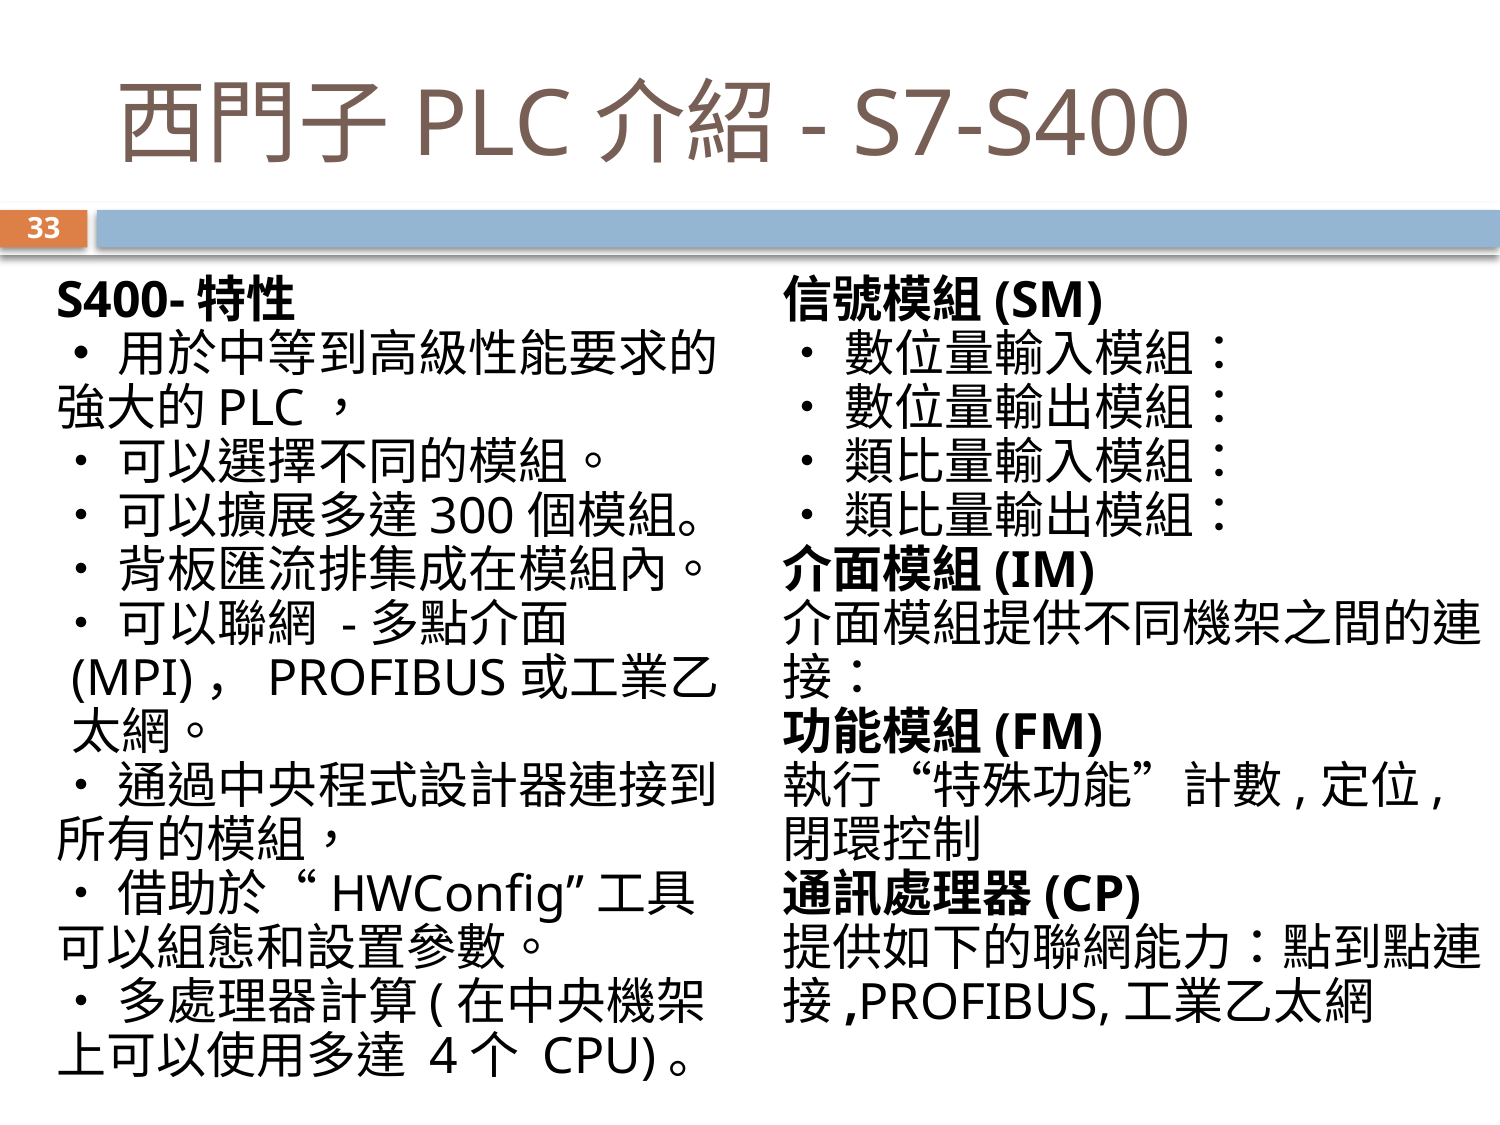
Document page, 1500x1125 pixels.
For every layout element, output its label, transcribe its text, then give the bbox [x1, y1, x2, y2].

title 西門子PLC介紹- S7-S400 [100, 37, 1438, 200]
text_box 信號模組(SM) •數位量輸入模組： •數位量輸出模組： •類比量輸入模組： •類比量輸出模組： 介面模組(IM) 介面模組提供不同機架之間的連接： 功能模組(FM) 執行“特殊功能”計數,定位,閉環控制 通訊處理器(CP) 提供如下的聯網能力：點到點連接,PROFIBUS,工業乙太網 [767, 267, 1500, 1078]
text_box S400-特性 •用於中等到高級性能要求的強大的PLC， •可以選擇不同的模組。 •可以擴展多達300個模組。 •背板匯流排集成在模組內。 •可以聯網 -多點介面 (MPI)，PROFIBUS或工業乙太網。 •通過中央程式設計器連接到所有的模組， •借助於“HWConfig”工具可以組態和設置參數。 •多處理器計算(在中央機架上可以使用多達 4个 CPU)。 [41, 267, 755, 1125]
slide_number 33 [0, 208, 88, 249]
